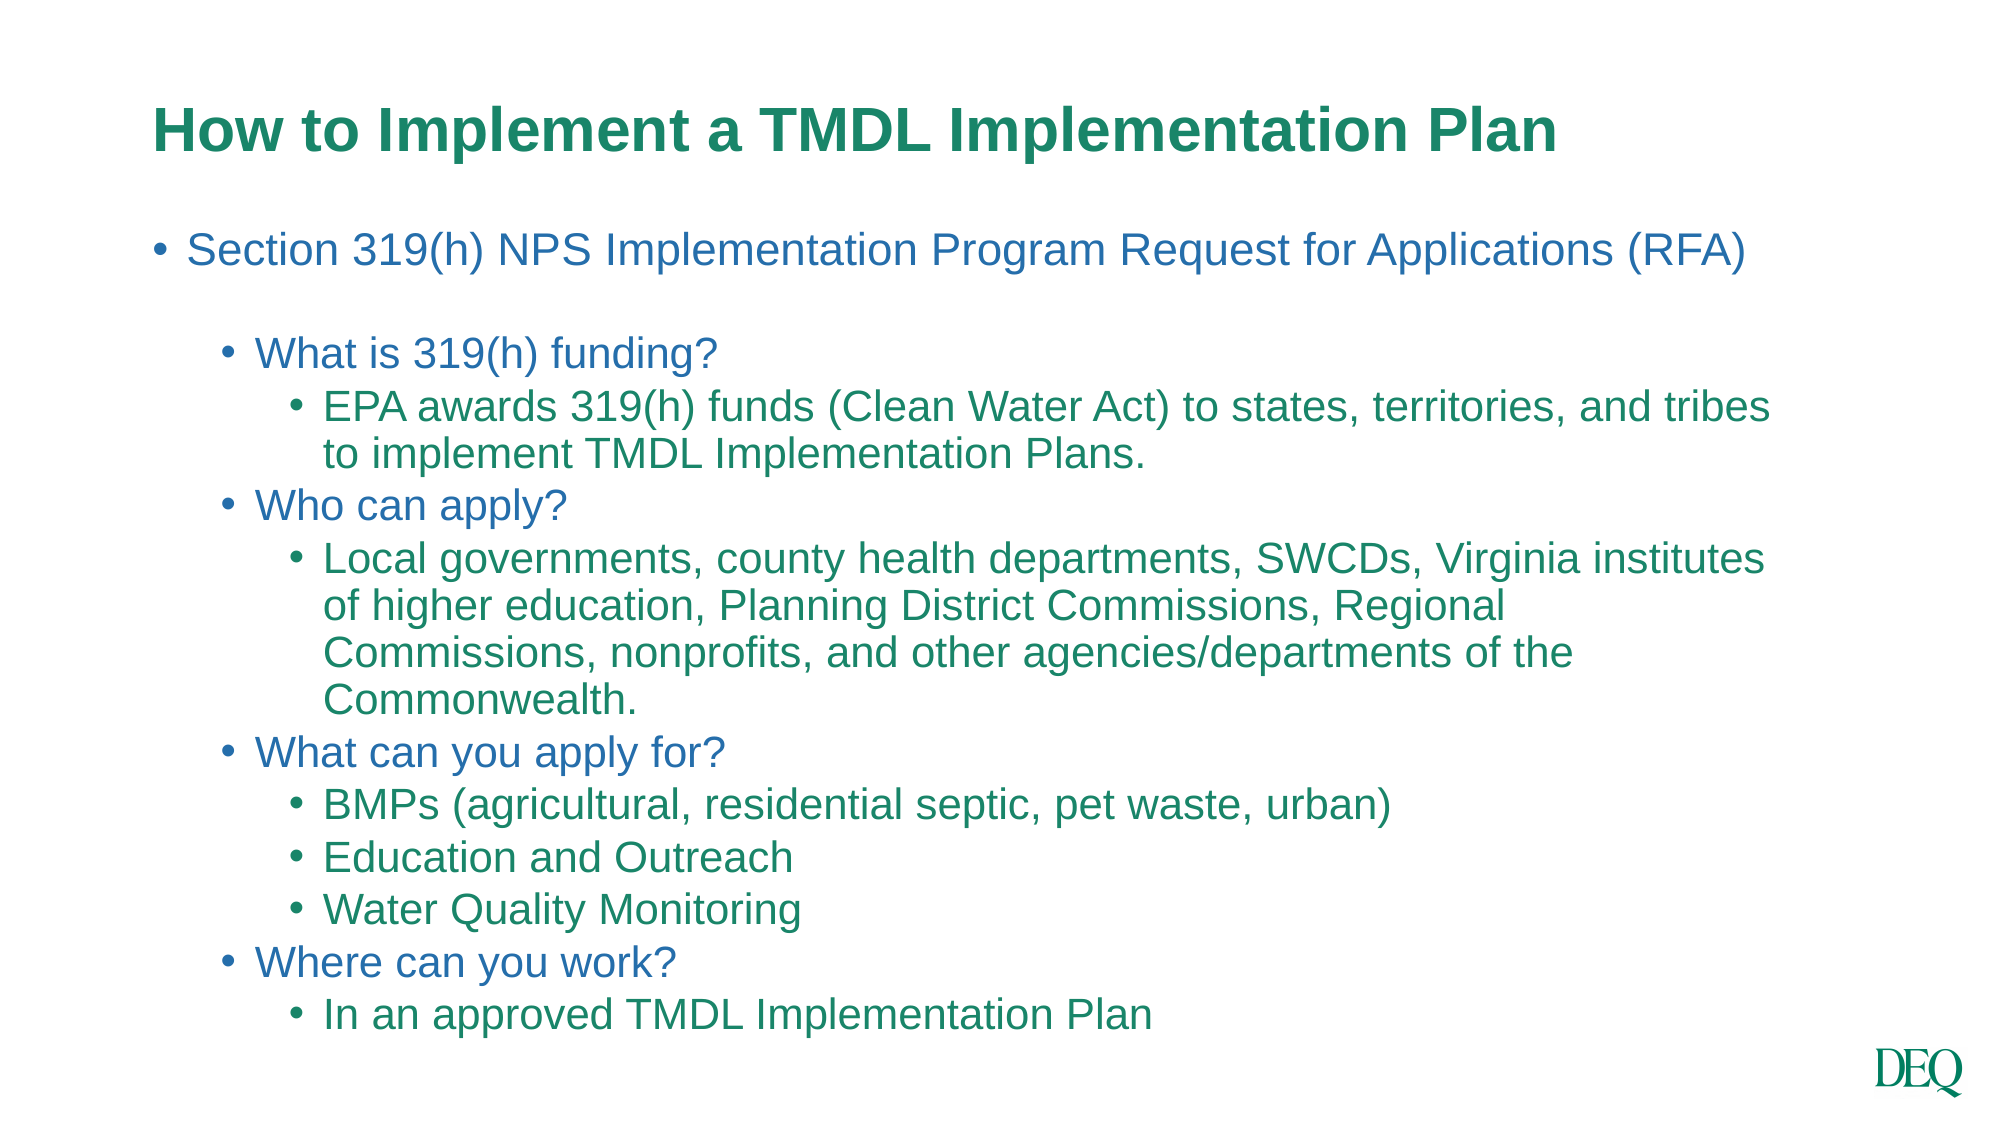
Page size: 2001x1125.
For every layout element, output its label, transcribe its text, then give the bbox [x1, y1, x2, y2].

picture [1874, 1047, 1968, 1099]
list Section 319(h) NPS Implementation Program Request for Applications (RFA)​ What is 319(h) funding?​ EPA awards 319(h) funds (Clean Water Act) to states, territories, and tribes to implement TMDL Implementation Plans.​ Who can apply?​ Local governments, county health departments, SWCDs, Virginia institutes of higher education, Planning District Commissions, Regional Commissions, nonprofits, and other agencies/departments of the Commonwealth.​ What can you apply for?​ BMPs (agricultural, residential septic, pet waste, urban)​ Education and Outreach​ Water Quality Monitoring​ Where can you work?​ In an approved TMDL Implementation Plan​ [137, 218, 1863, 1057]
title How to Implement a TMDL Implementation Plan​ [137, 22, 1863, 218]
